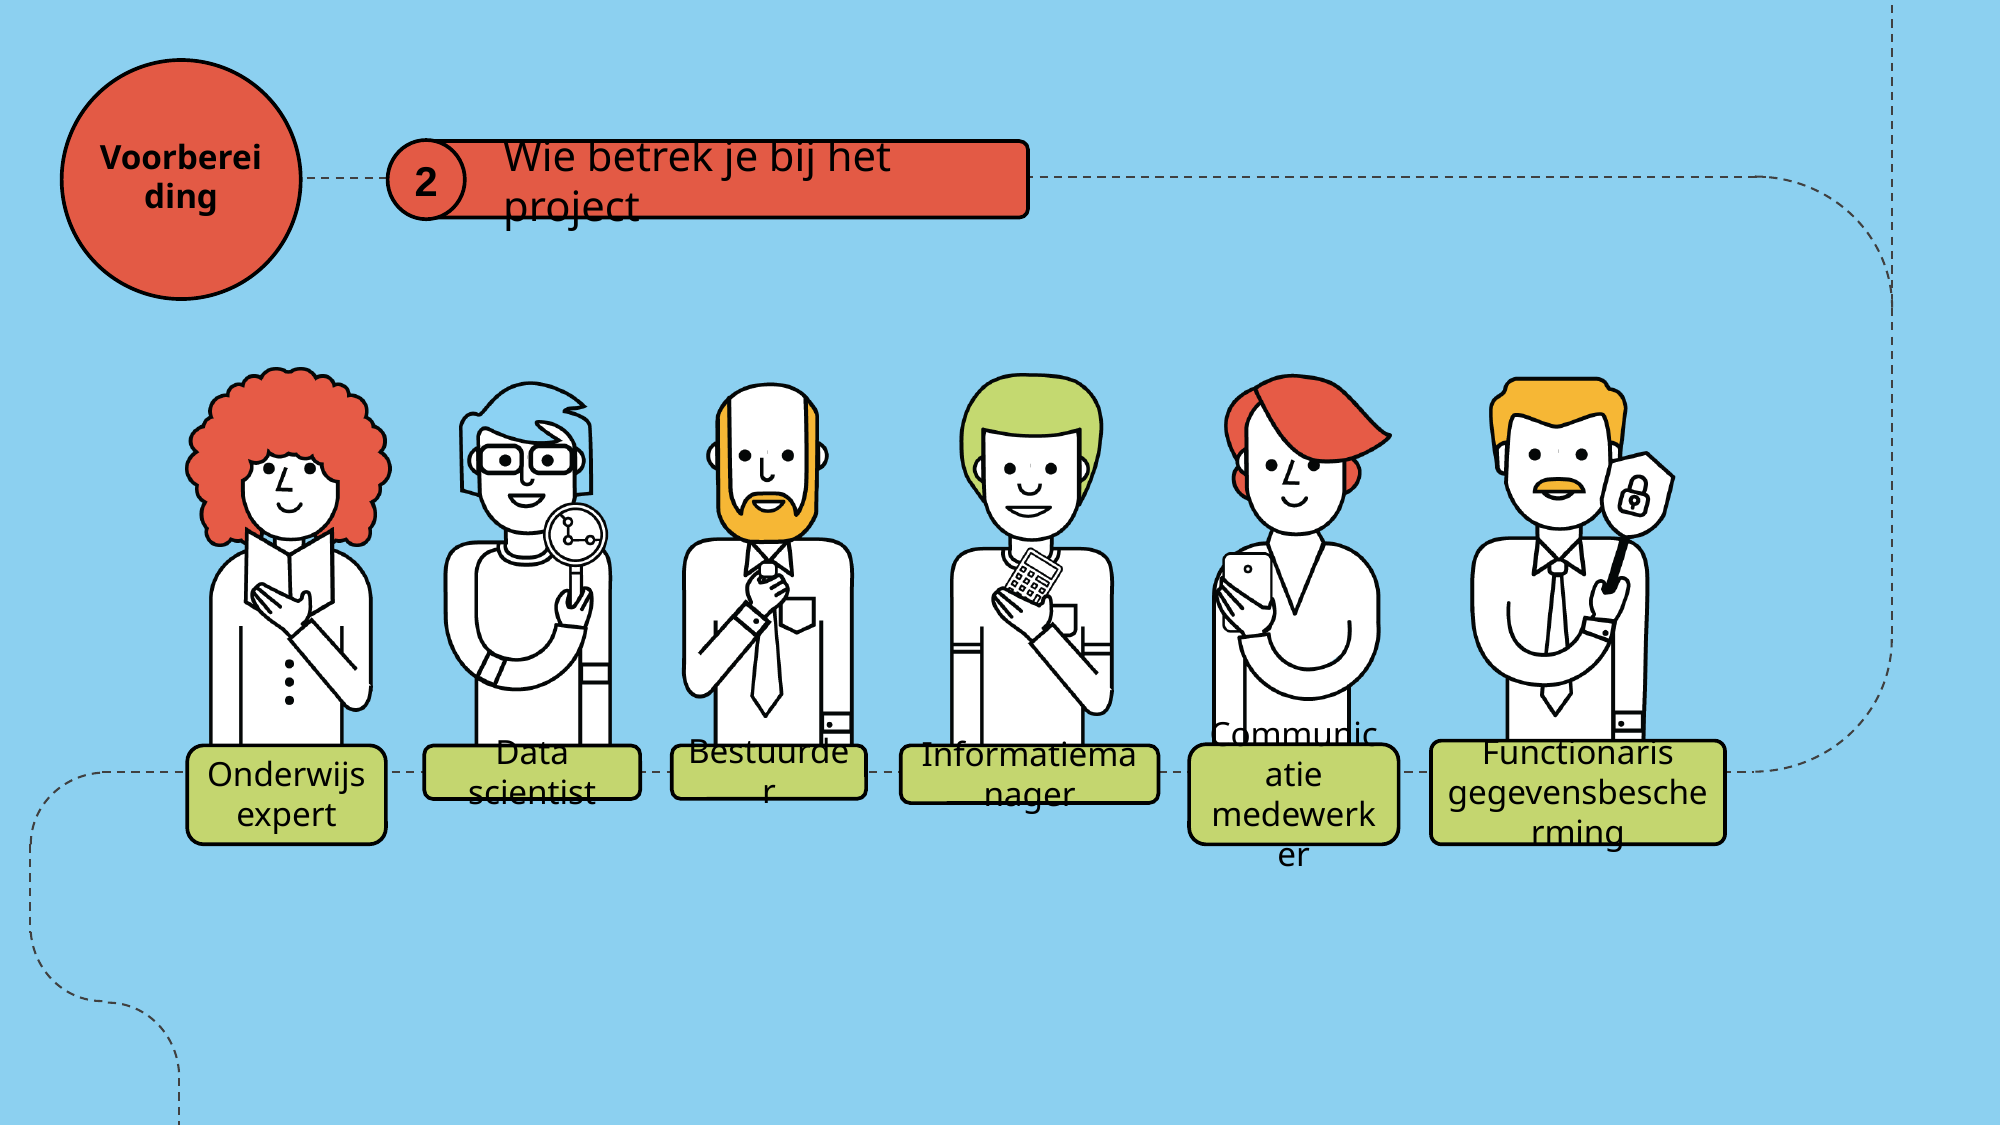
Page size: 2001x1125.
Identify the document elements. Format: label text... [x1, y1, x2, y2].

text_box Voorbereiding [59, 57, 303, 302]
text_box [102, 770, 185, 774]
text_box [28, 771, 107, 845]
text_box [1161, 770, 1187, 774]
text_box [1401, 770, 1428, 774]
text_box [177, 1077, 181, 1125]
picture [922, 364, 1135, 760]
text_box [1890, 0, 1894, 300]
text_box Bestuurder [669, 768, 869, 801]
text_box [29, 925, 103, 1004]
text_box [1890, 307, 1894, 639]
text_box [303, 176, 382, 180]
text_box [1753, 639, 1894, 774]
picture [1189, 354, 1402, 760]
picture [1445, 344, 1682, 759]
text_box Informatiemanager [898, 743, 1161, 806]
picture [653, 345, 876, 760]
text_box [1728, 770, 1753, 774]
text_box [643, 770, 669, 774]
picture [415, 353, 634, 760]
text_box [388, 770, 422, 774]
text_box Onderwijs expert [185, 767, 389, 847]
text_box [1754, 174, 1895, 308]
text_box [387, 139, 1029, 220]
text_box [28, 845, 32, 925]
text_box Functionaris gegevensbescherming [1428, 738, 1728, 847]
picture [181, 364, 394, 760]
text_box [107, 1000, 181, 1078]
text_box Data scientist [422, 746, 643, 802]
text_box [1032, 174, 1754, 179]
text_box [869, 770, 898, 774]
text_box Communicatie medewerker [1186, 767, 1401, 847]
